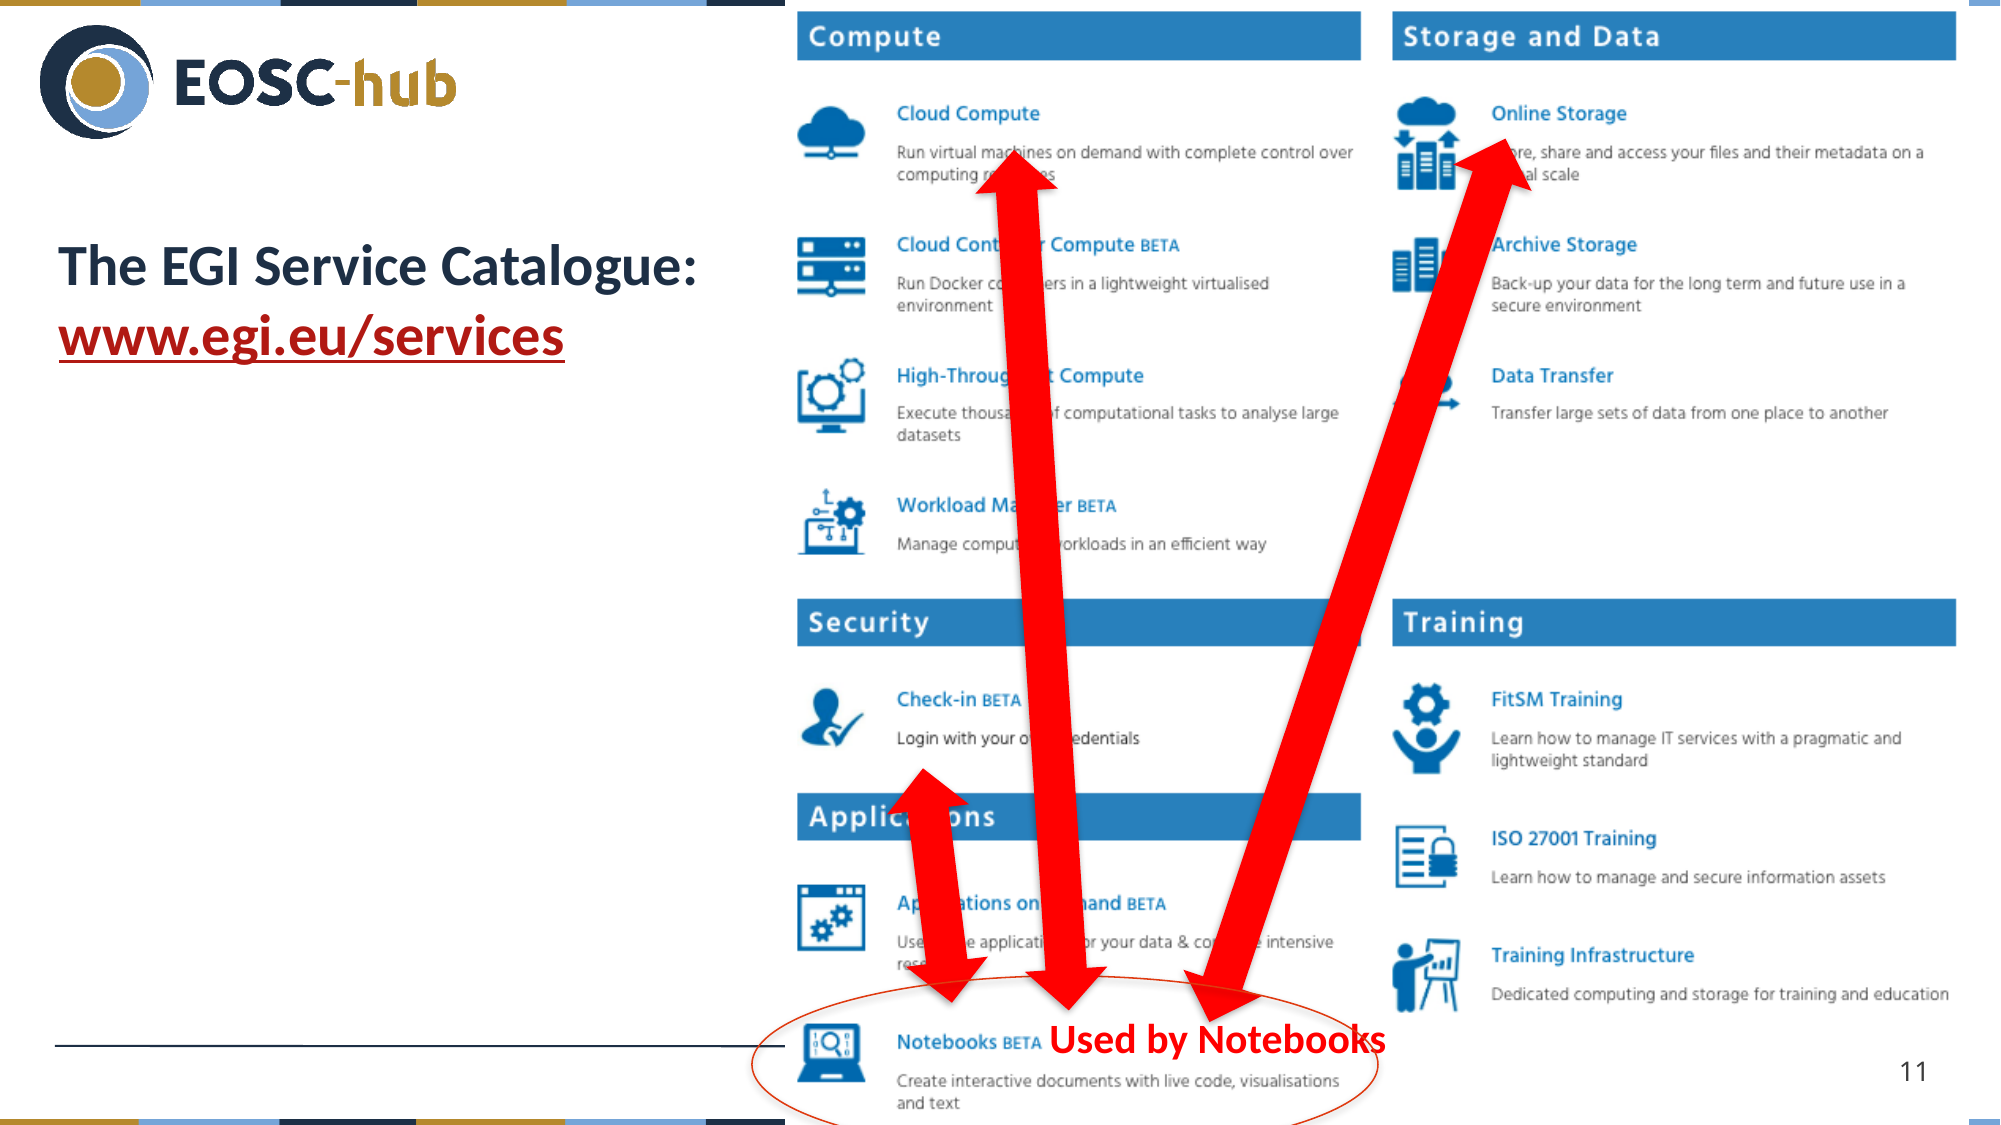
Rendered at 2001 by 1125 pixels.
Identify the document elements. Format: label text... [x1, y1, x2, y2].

picture [17, 19, 479, 144]
title The EGI Service Catalogue: www.egi.eu/services [44, 219, 741, 309]
picture [0, 0, 2000, 1125]
text_box [751, 1028, 779, 1101]
